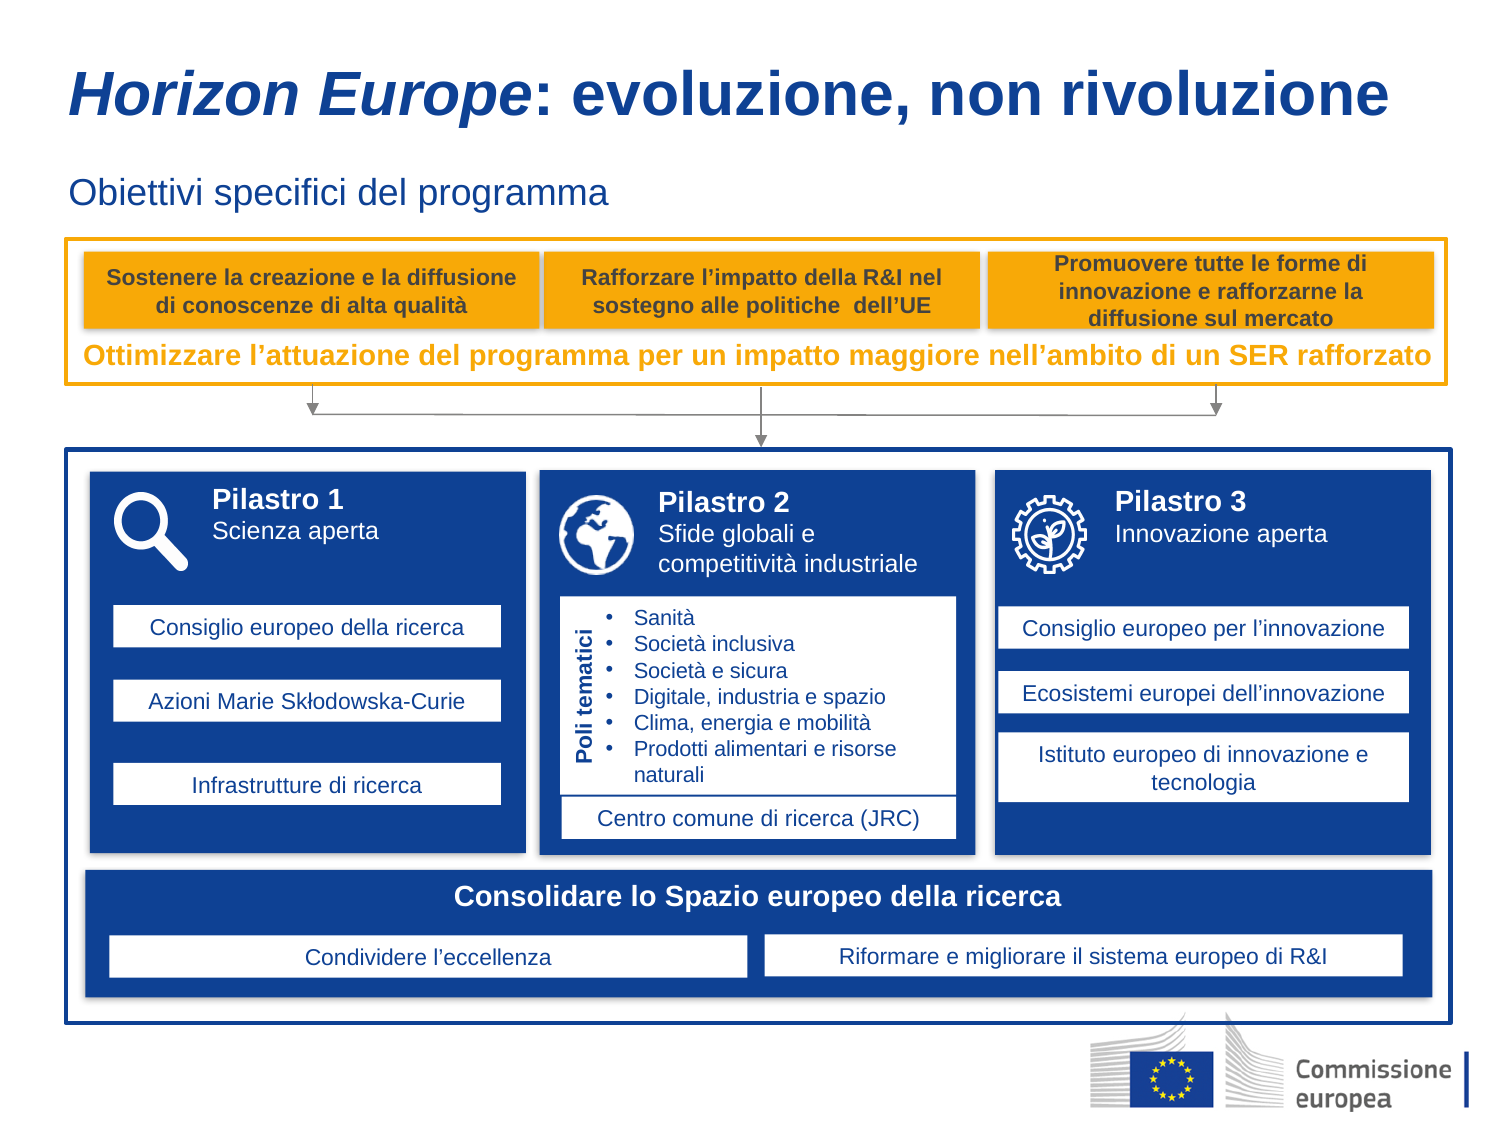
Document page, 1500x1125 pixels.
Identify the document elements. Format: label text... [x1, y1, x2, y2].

picture [1090, 1024, 1469, 1112]
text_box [29, 160, 1471, 1024]
text_box Horizon Europe: evoluzione, non rivoluzione [53, 45, 1500, 164]
